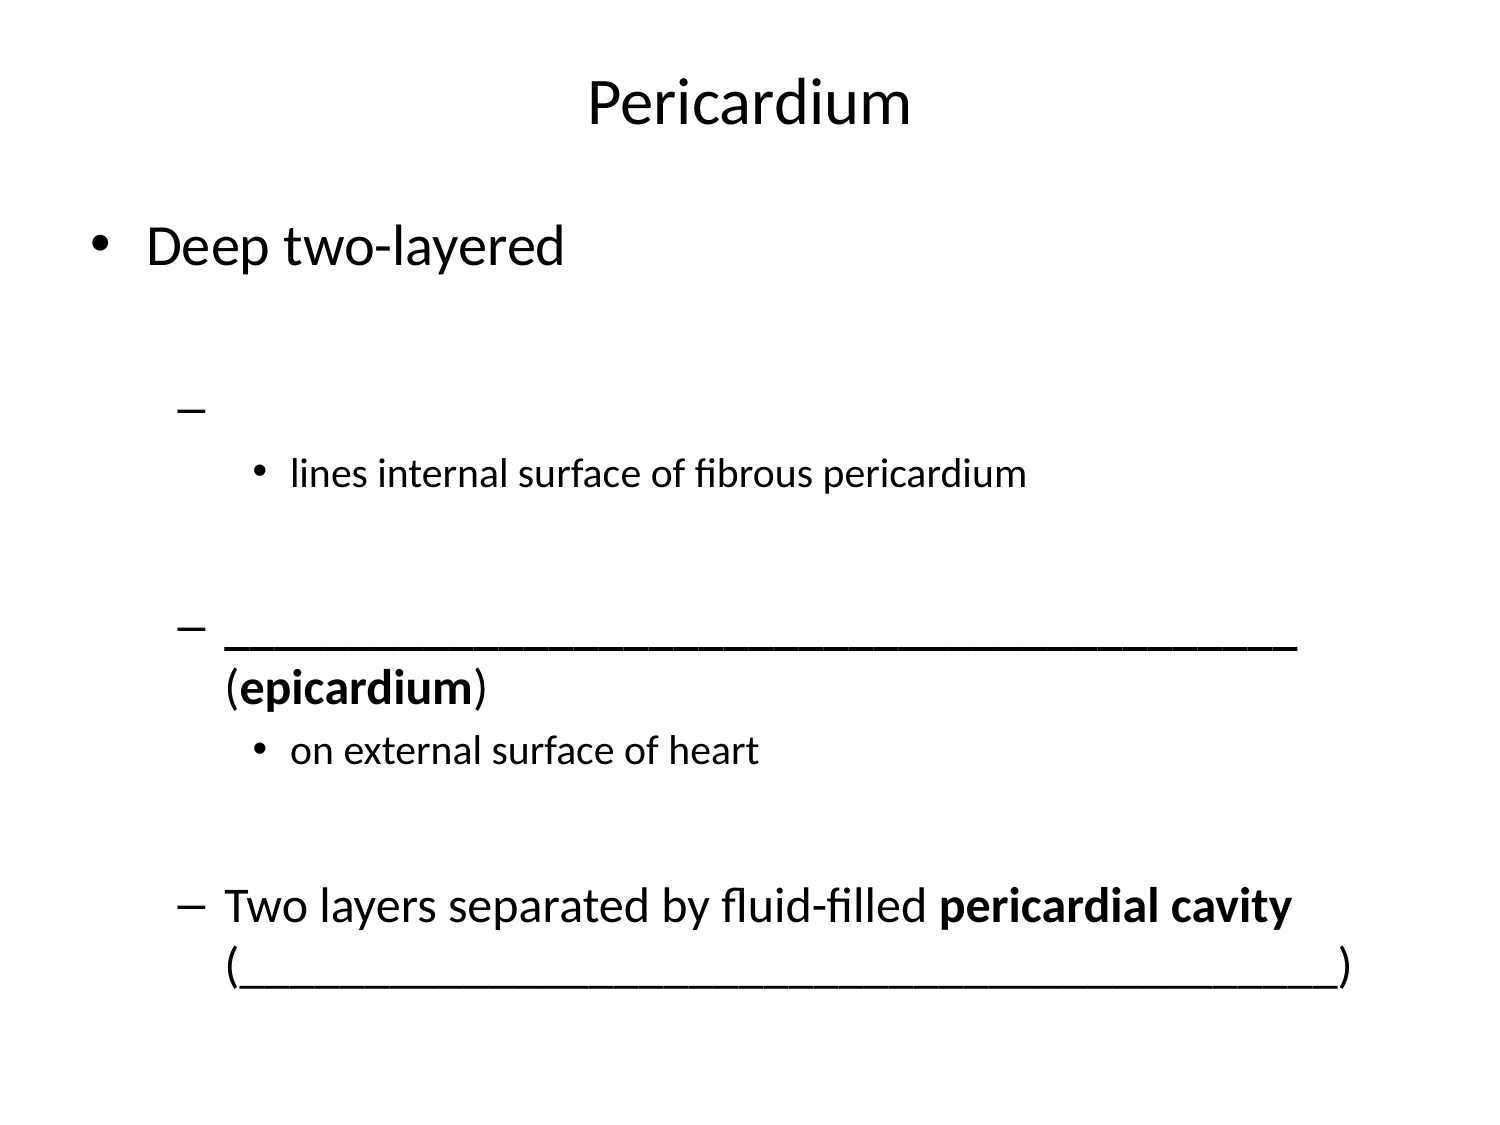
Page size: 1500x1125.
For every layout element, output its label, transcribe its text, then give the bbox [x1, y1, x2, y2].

title Pericardium [75, 45, 1425, 150]
list Deep two-layered lines internal surface of fibrous pericardium ___________________________________________ (epicardium) on external surface of heart Two layers separated by fluid-filled pericardial cavity (____________________________________________) [75, 200, 1438, 1038]
